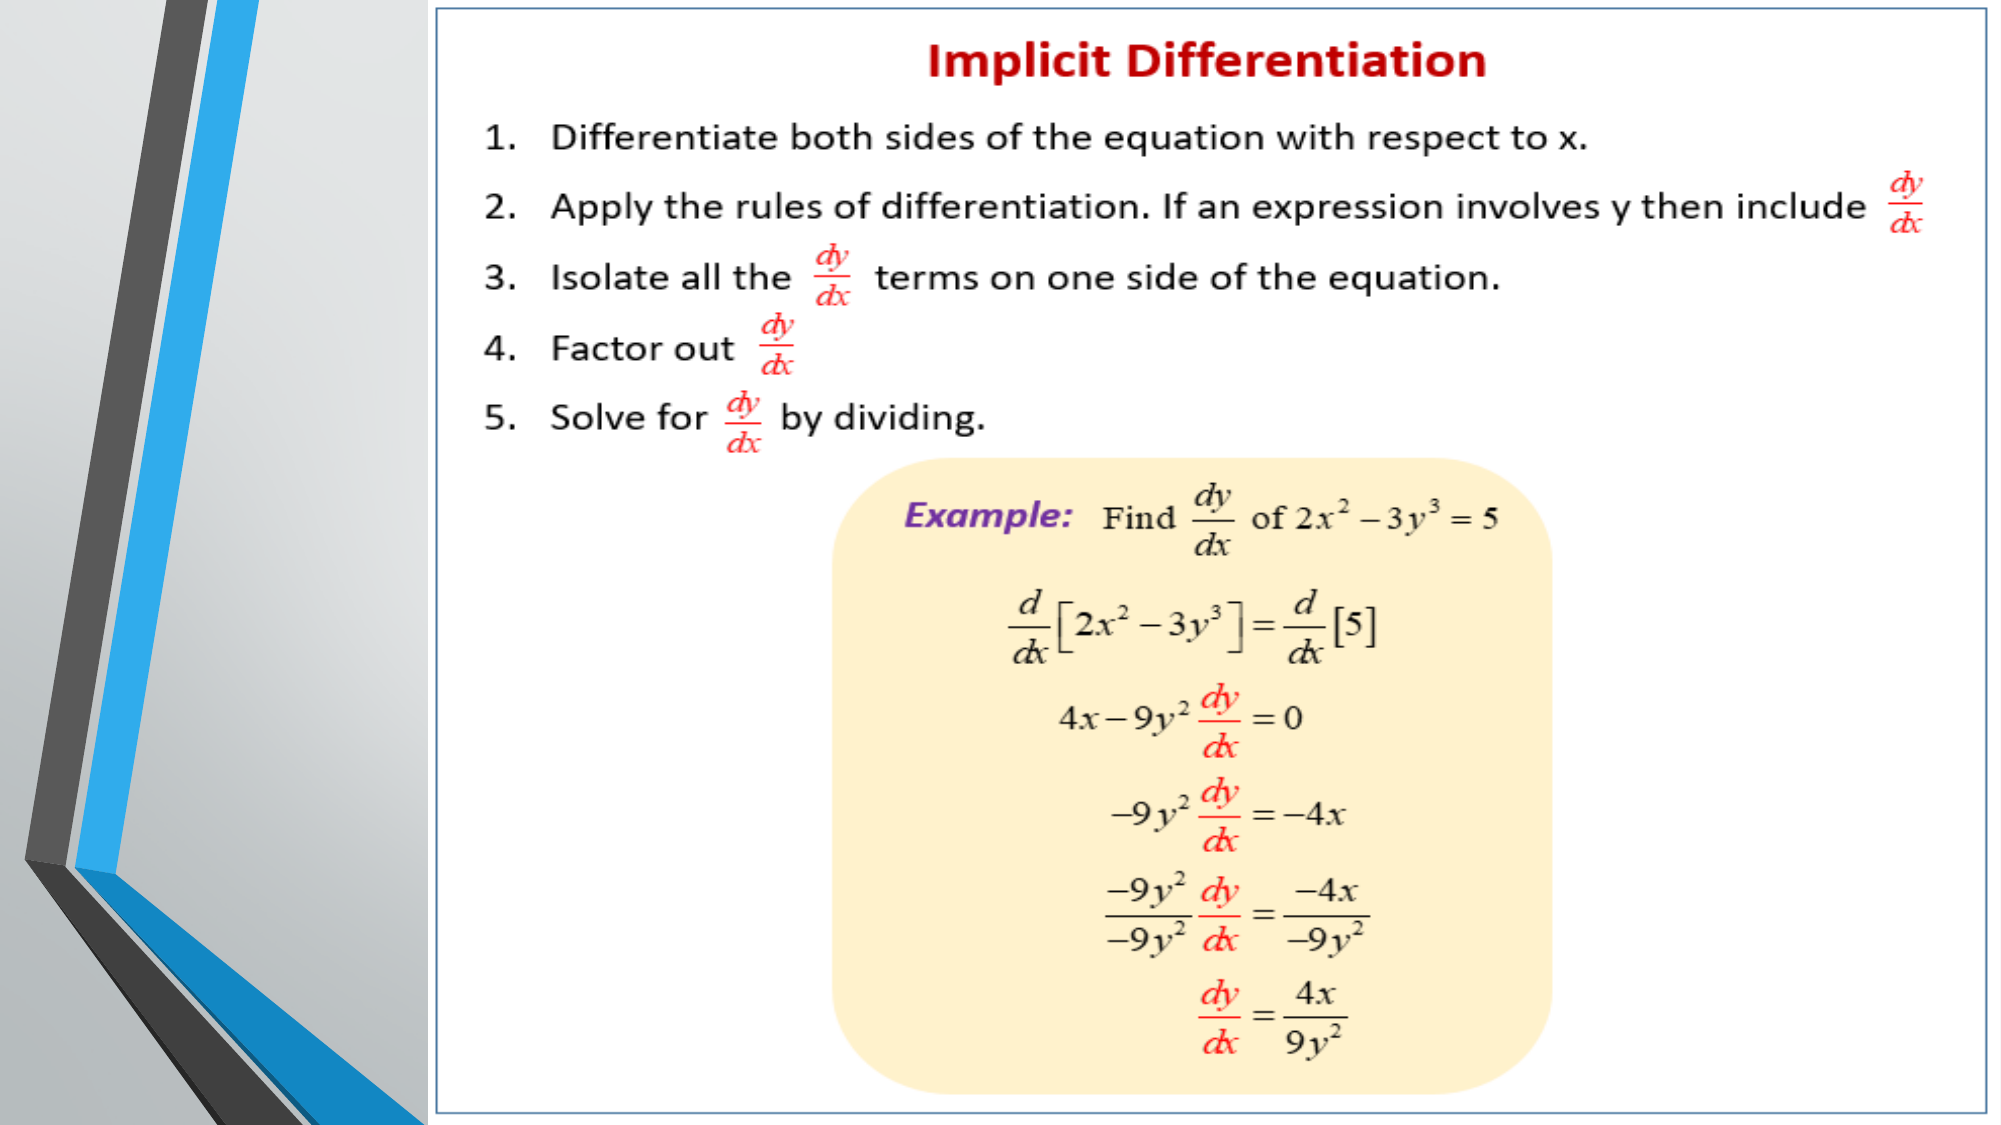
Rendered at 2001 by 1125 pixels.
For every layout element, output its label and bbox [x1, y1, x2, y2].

picture [427, 0, 2000, 1125]
